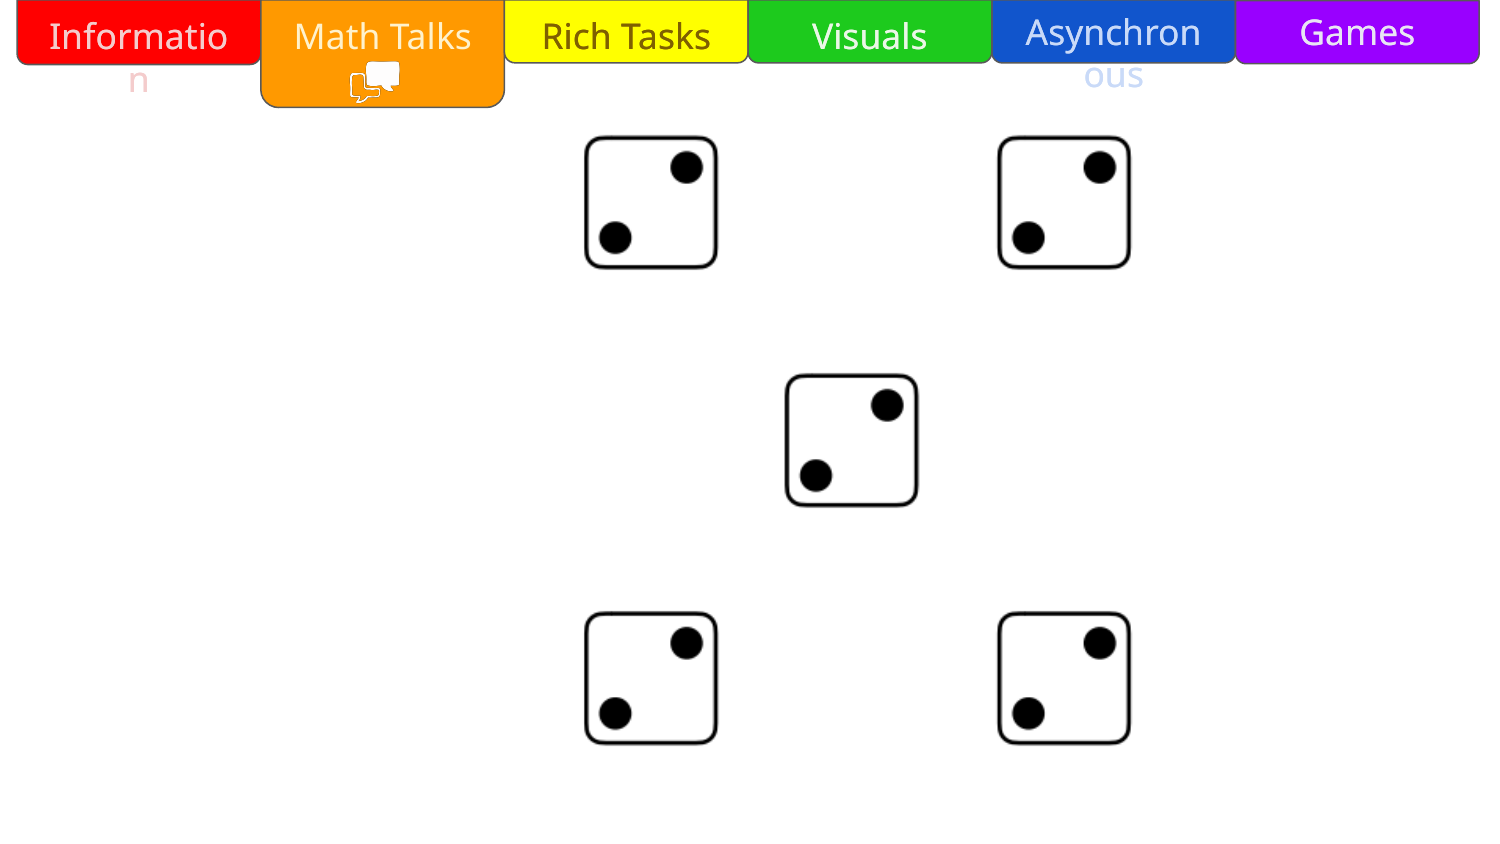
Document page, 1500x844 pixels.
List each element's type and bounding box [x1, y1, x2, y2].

picture [536, 90, 1192, 779]
picture [349, 54, 400, 109]
